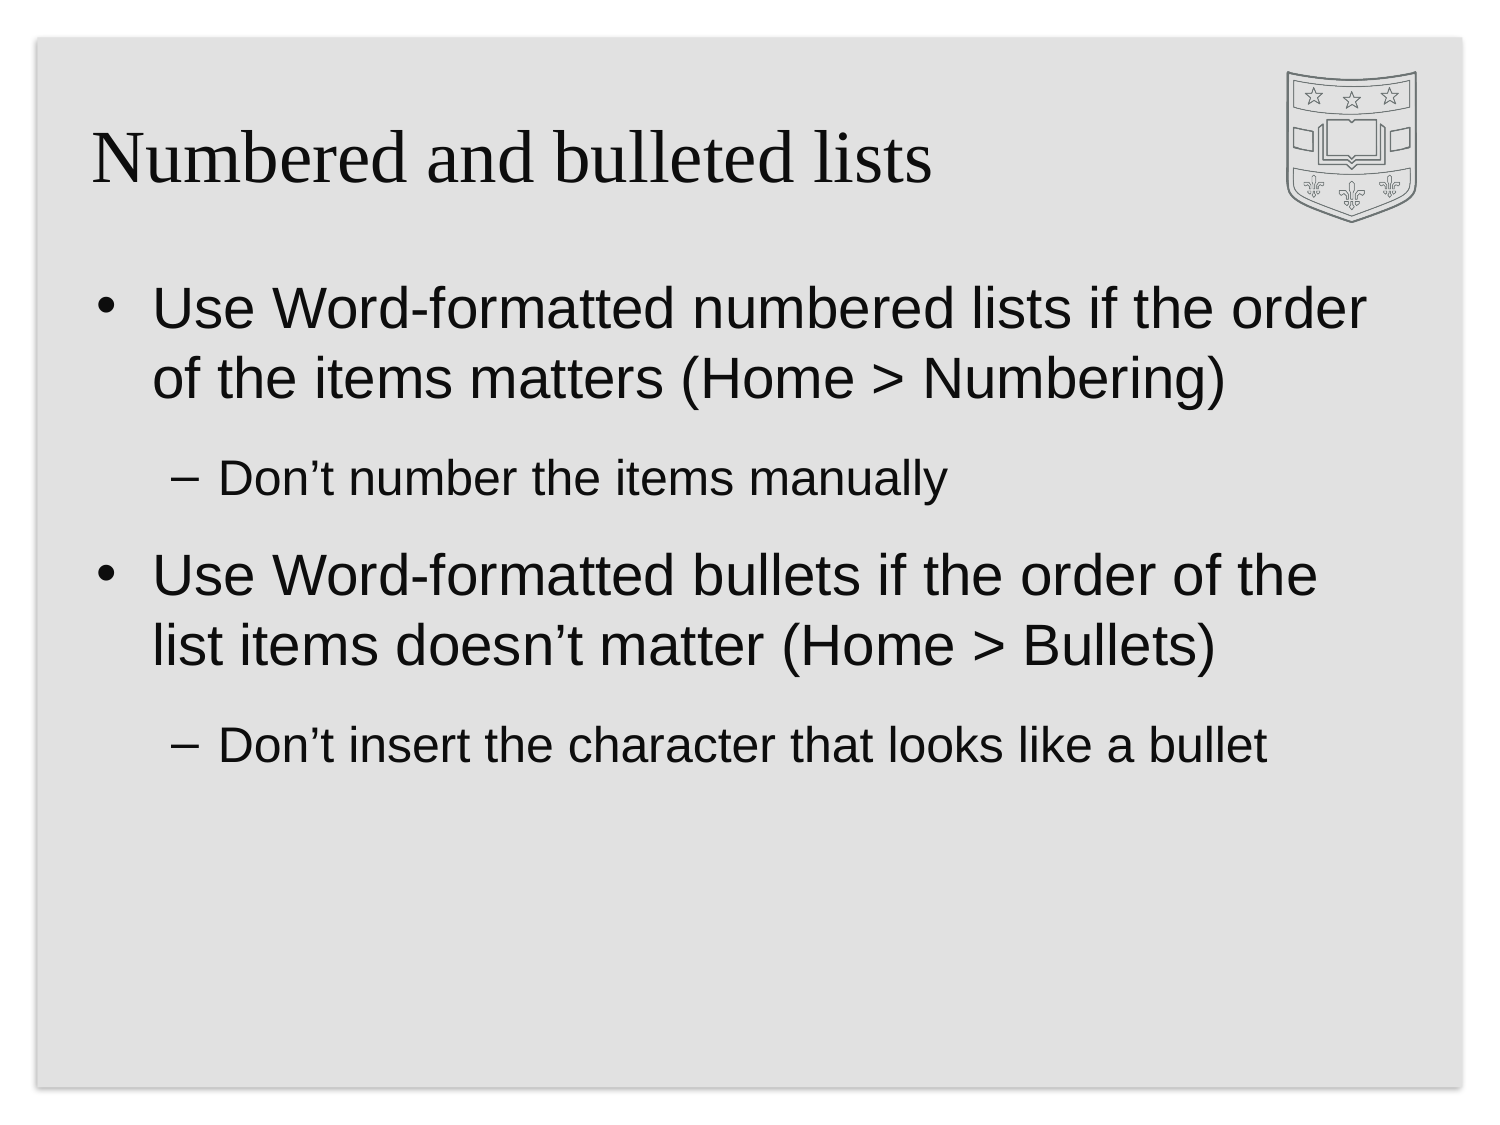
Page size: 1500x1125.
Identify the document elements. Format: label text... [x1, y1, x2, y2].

title Numbered and bulleted lists [76, 71, 1264, 233]
picture [1286, 71, 1417, 223]
list Use Word-formatted numbered lists if the order of the items matters (Home > Numbering) Don’t number the items manually Use Word-formatted bullets if the order of the list items doesn’t matter (Home > Bullets) Don’t insert the character that looks like a bullet [81, 262, 1417, 1047]
